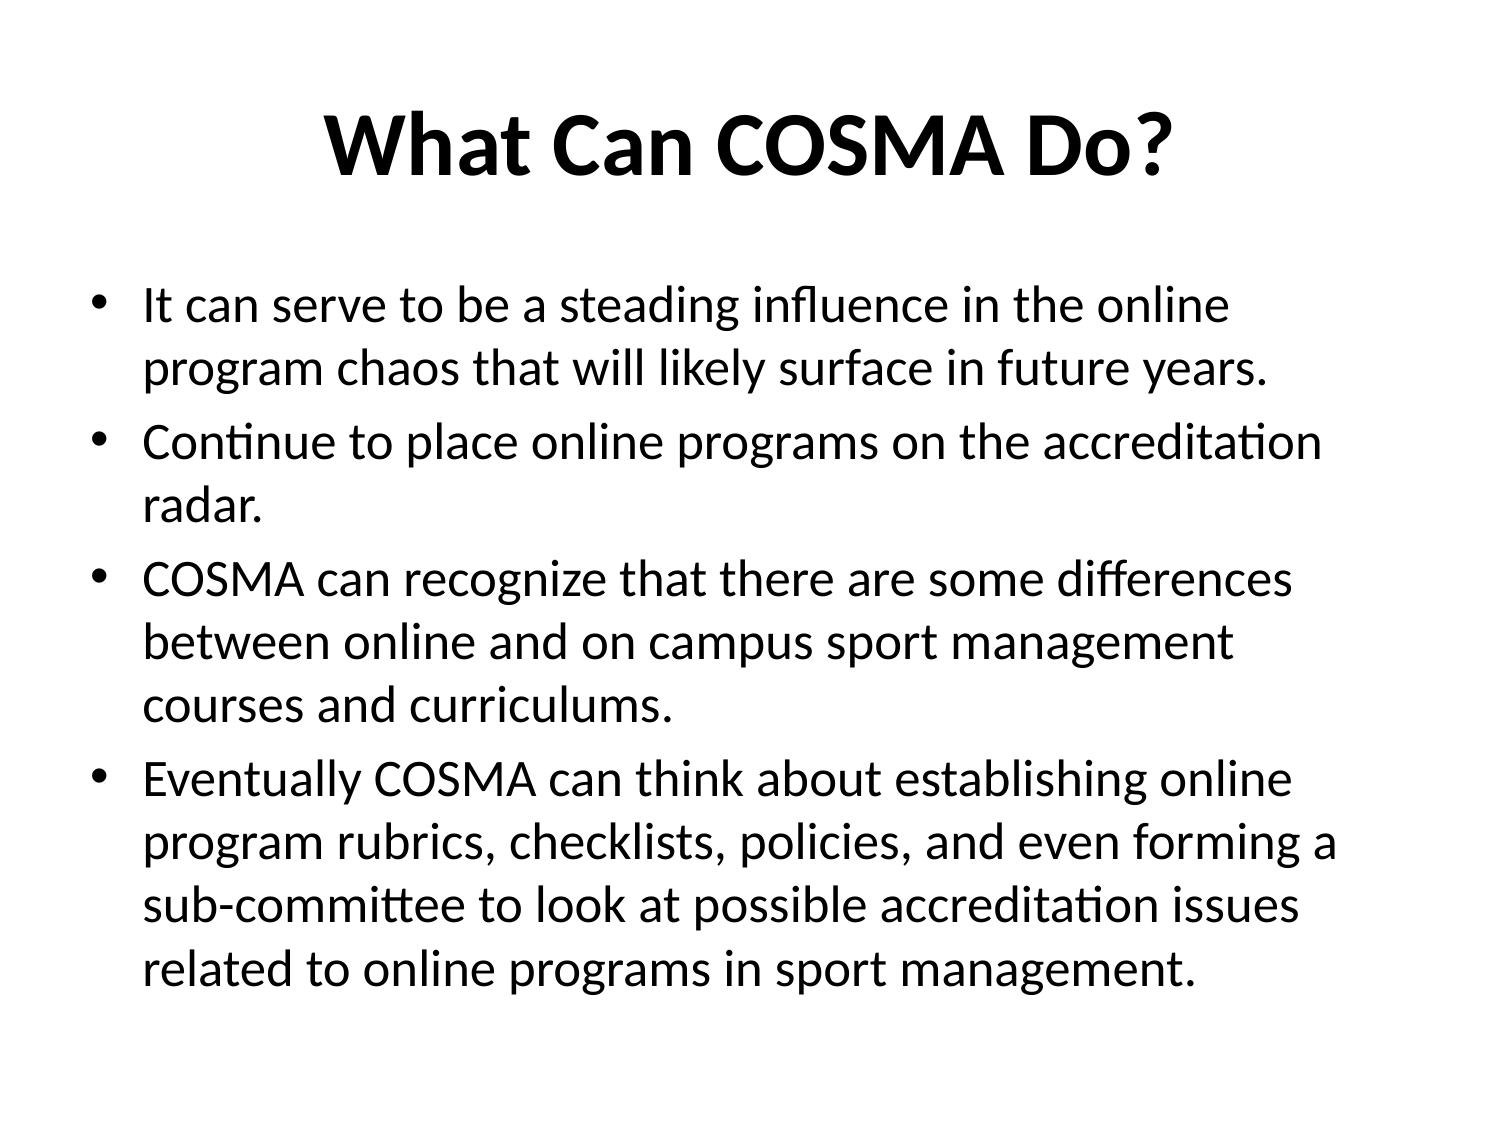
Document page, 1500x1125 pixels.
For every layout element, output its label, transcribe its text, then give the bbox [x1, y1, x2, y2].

list It can serve to be a steading influence in the online program chaos that will likely surface in future years. Continue to place online programs on the accreditation radar. COSMA can recognize that there are some differences between online and on campus sport management courses and curriculums. Eventually COSMA can think about establishing online program rubrics, checklists, policies, and even forming a sub-committee to look at possible accreditation issues related to online programs in sport management. [75, 262, 1425, 1005]
title What Can COSMA Do? [75, 45, 1425, 233]
